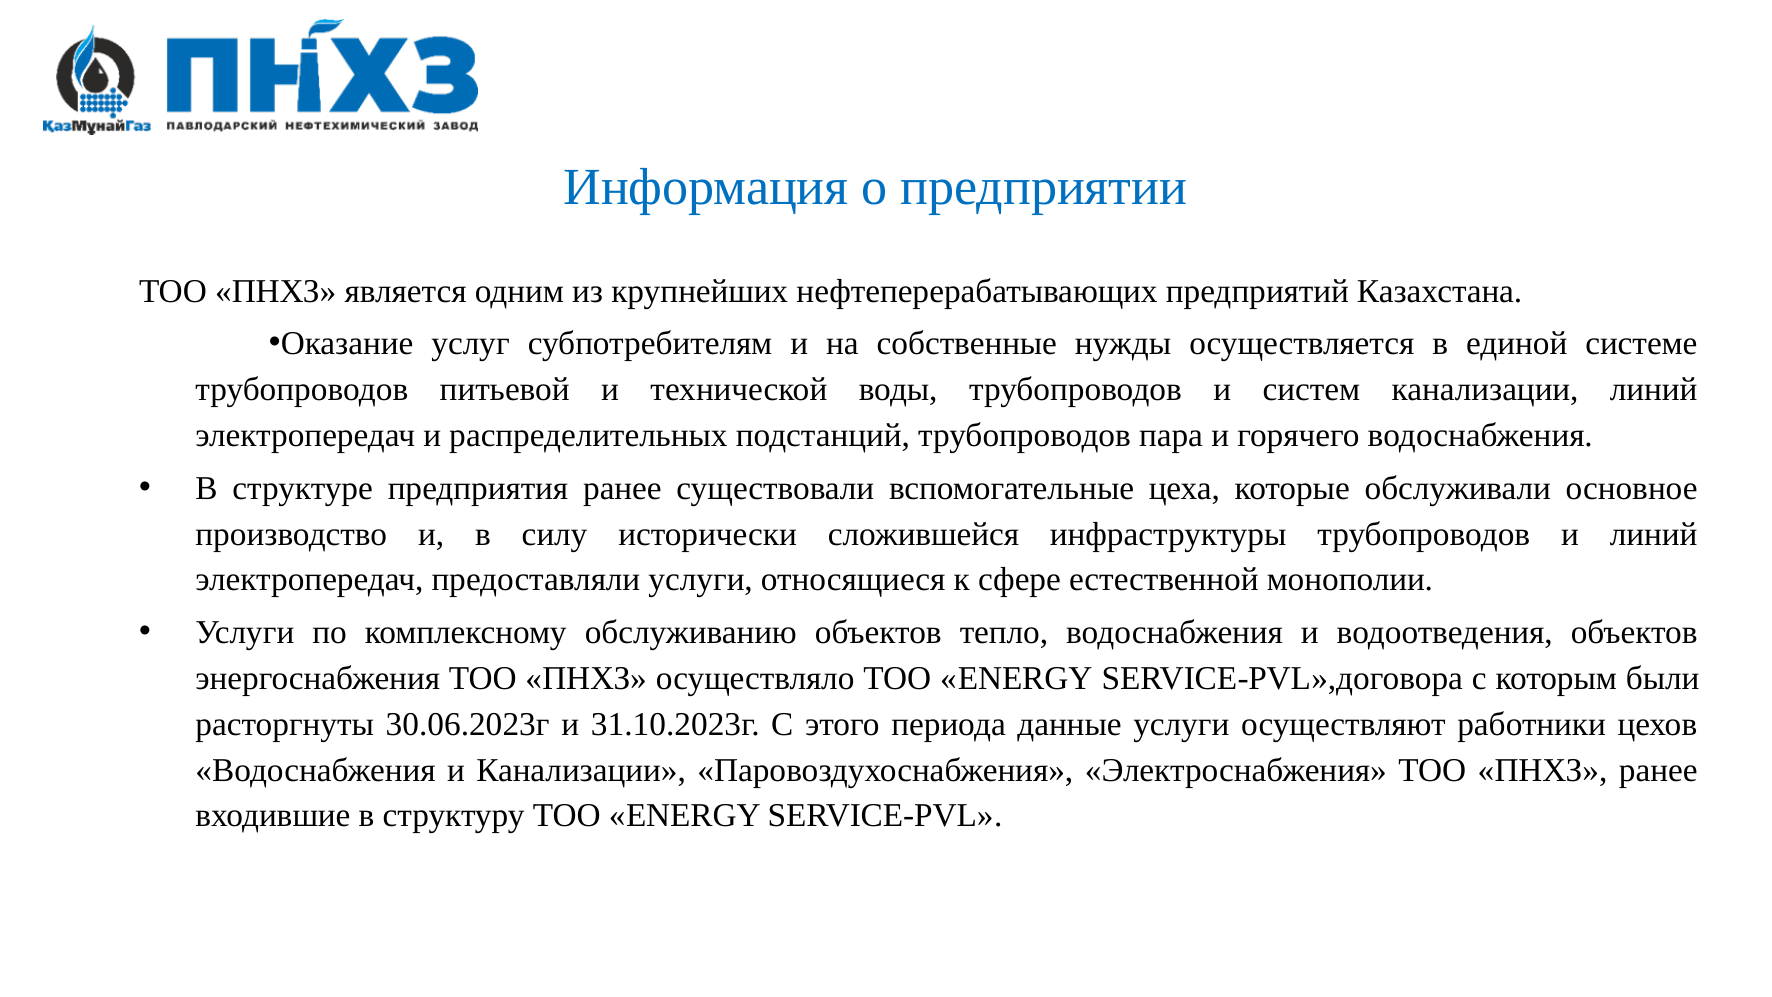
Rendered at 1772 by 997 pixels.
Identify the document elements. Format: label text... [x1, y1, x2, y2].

text_box Информация о предприятии [548, 145, 1291, 223]
text_box ТОО «ПНХЗ» является одним из крупнейших нефтеперерабатывающих предприятий Казахстана. Оказание услуг субпотребителям и на собственные нужды осуществляется в единой системе трубопроводов питьевой и технической воды, трубопроводов и систем канализации, линий электропередач и распределительных подстанций, трубопроводов пара и горячего водоснабжения. В структуре предприятия ранее существовали вспомогательные цеха, которые обслуживали основное производство и, в силу исторически сложившейся инфраструктуры трубопроводов и линий электропередач, предоставляли услуги, относящиеся к сфере естественной монополии. Услуги по комплексному обслуживанию объектов тепло, водоснабжения и водоотведения, объектов энергоснабжения ТОО «ПНХЗ» осуществляло ТОО «ENERGY SERVICE-PVL»,договора с которым были расторгнуты 30.06.2023г и 31.10.2023г. С этого периода данные услуги осуществляют работники цехов «Водоснабжения и Канализации», «Паровоздухоснабжения», «Электроснабжения» ТОО «ПНХЗ», ранее входившие в структуру ТОО «ENERGY SERVICE-PVL». [124, 255, 1715, 841]
picture [43, 19, 478, 135]
